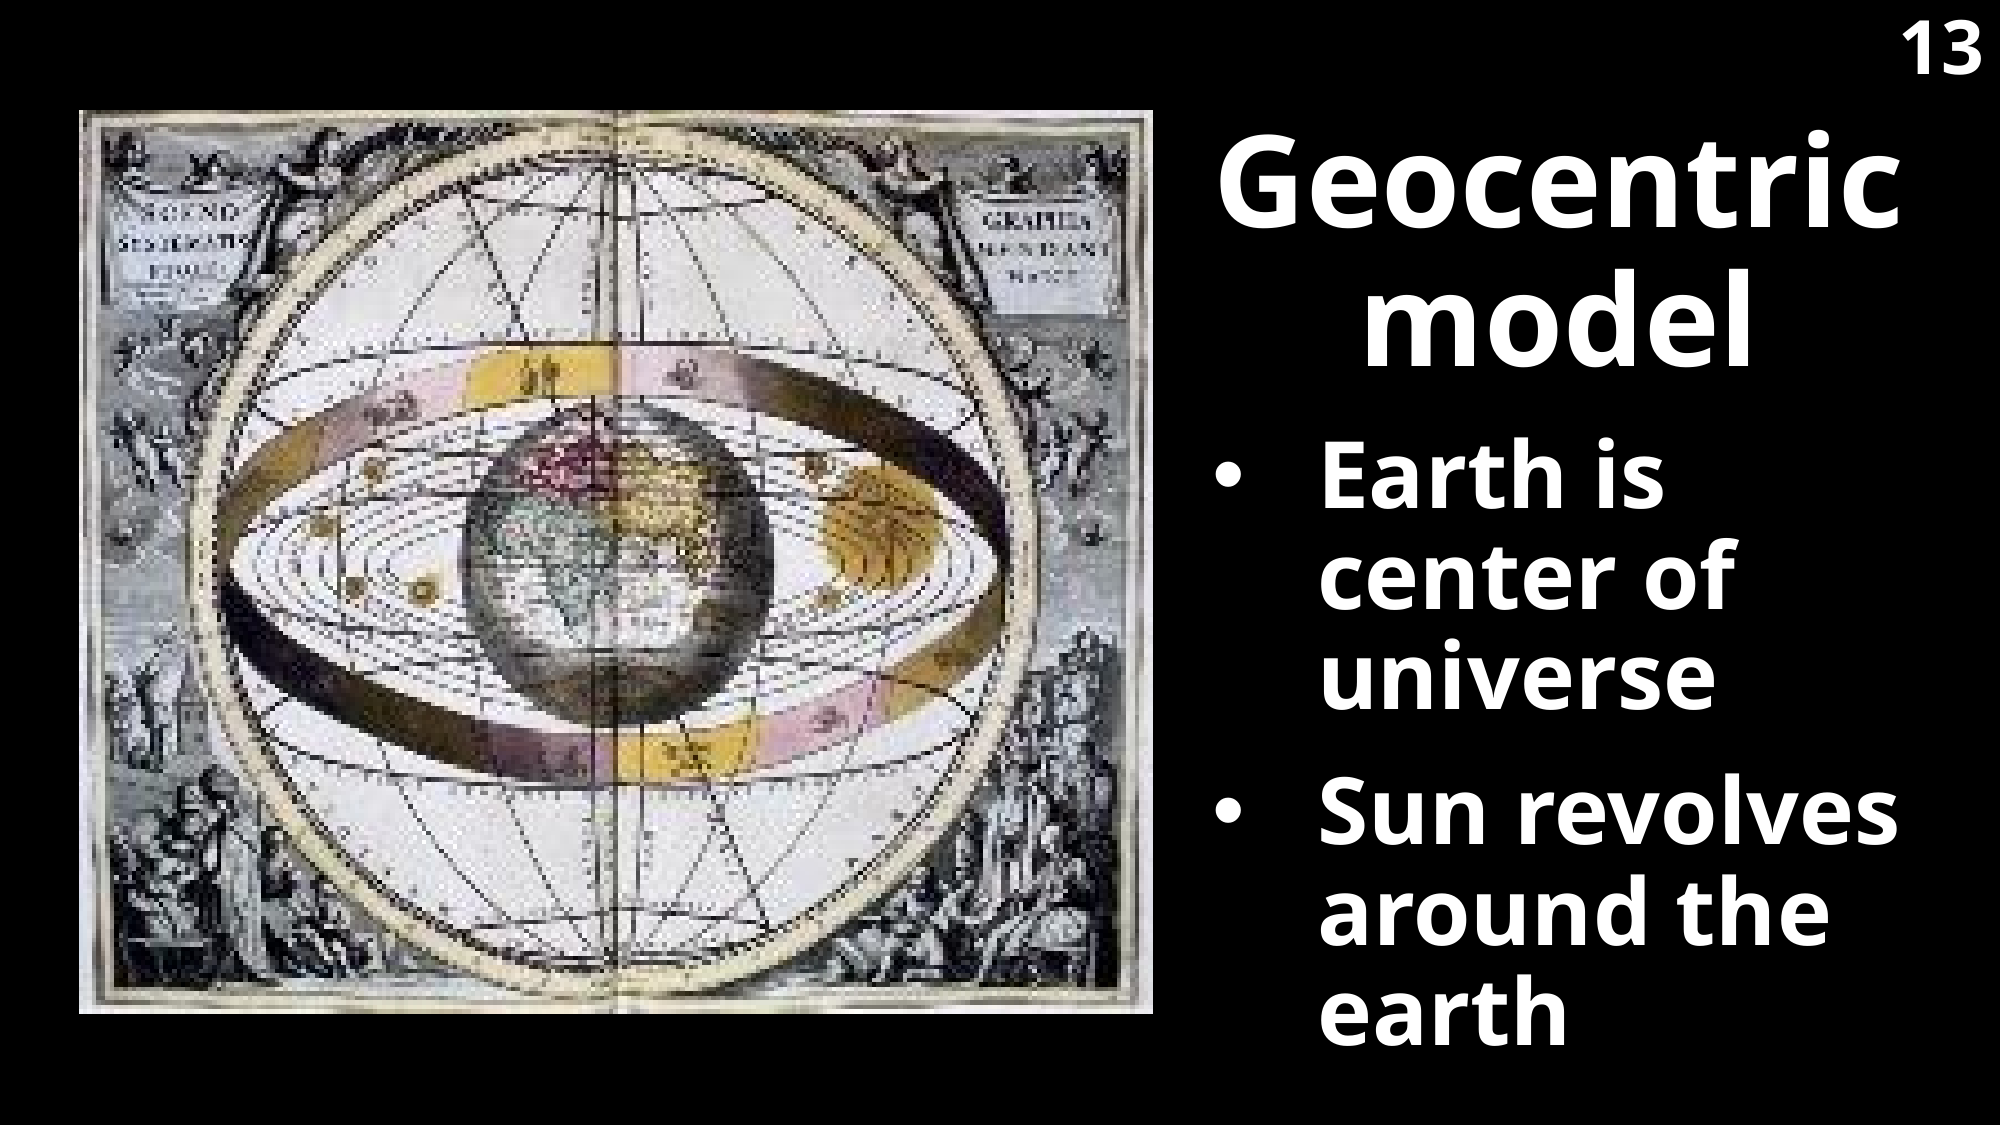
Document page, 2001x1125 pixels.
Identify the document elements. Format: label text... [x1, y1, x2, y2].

text_box 13 [1873, 1, 2000, 114]
text_box Geocentric model Earth is center of universe Sun revolves around the earth [1197, 110, 1921, 1085]
picture [79, 110, 1153, 1015]
